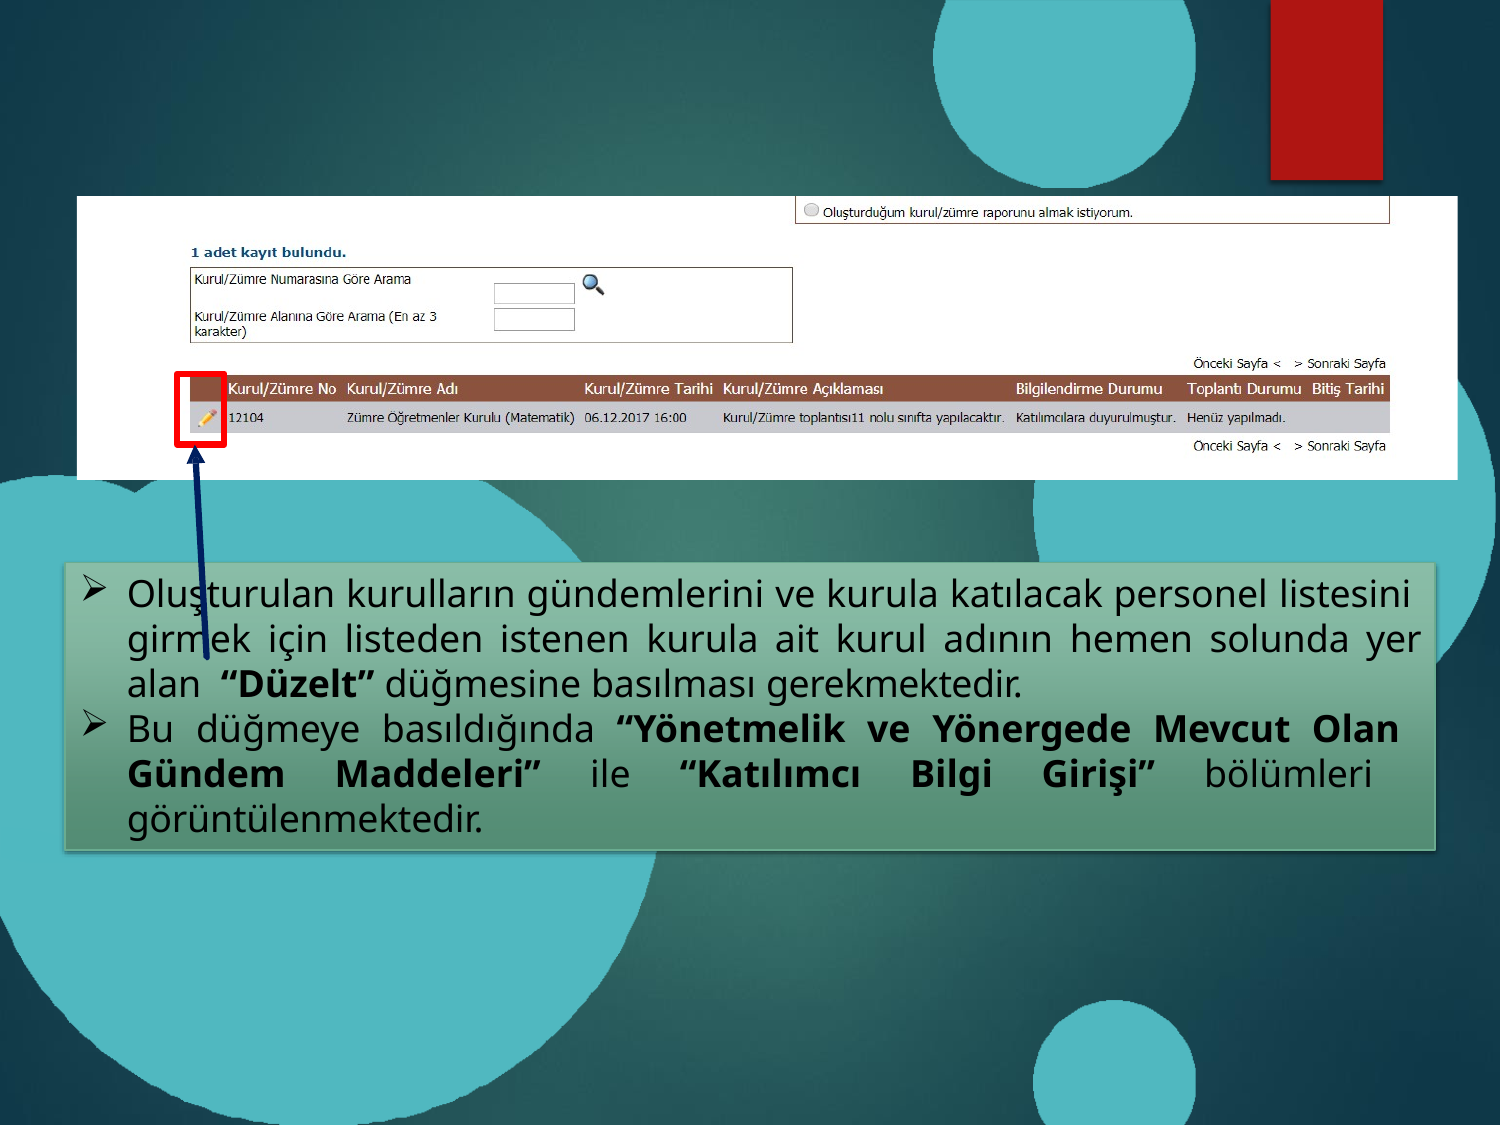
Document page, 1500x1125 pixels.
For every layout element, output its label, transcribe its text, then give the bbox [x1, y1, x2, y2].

text_box [186, 444, 210, 661]
text_box [52, 556, 1449, 873]
text_box [1270, 0, 1384, 181]
text_box Oluşturulan kurulların gündemlerini ve kurula katılacak personel listesini girmek için listeden istenen kurula ait kurul adının hemen solunda yer alan “Düzelt” düğmesine basılması gerekmektedir. Bu düğmeye basıldığında “Yönetmelik ve Yönergede Mevcut Olan Gündem Maddeleri” ile “Katılımcı Bilgi Girişi” bölümleri görüntülenmektedir. [77, 567, 1423, 840]
text_box [65, 562, 1436, 851]
picture [0, 0, 1500, 1125]
text_box [76, 196, 1458, 480]
text_box [177, 373, 225, 445]
